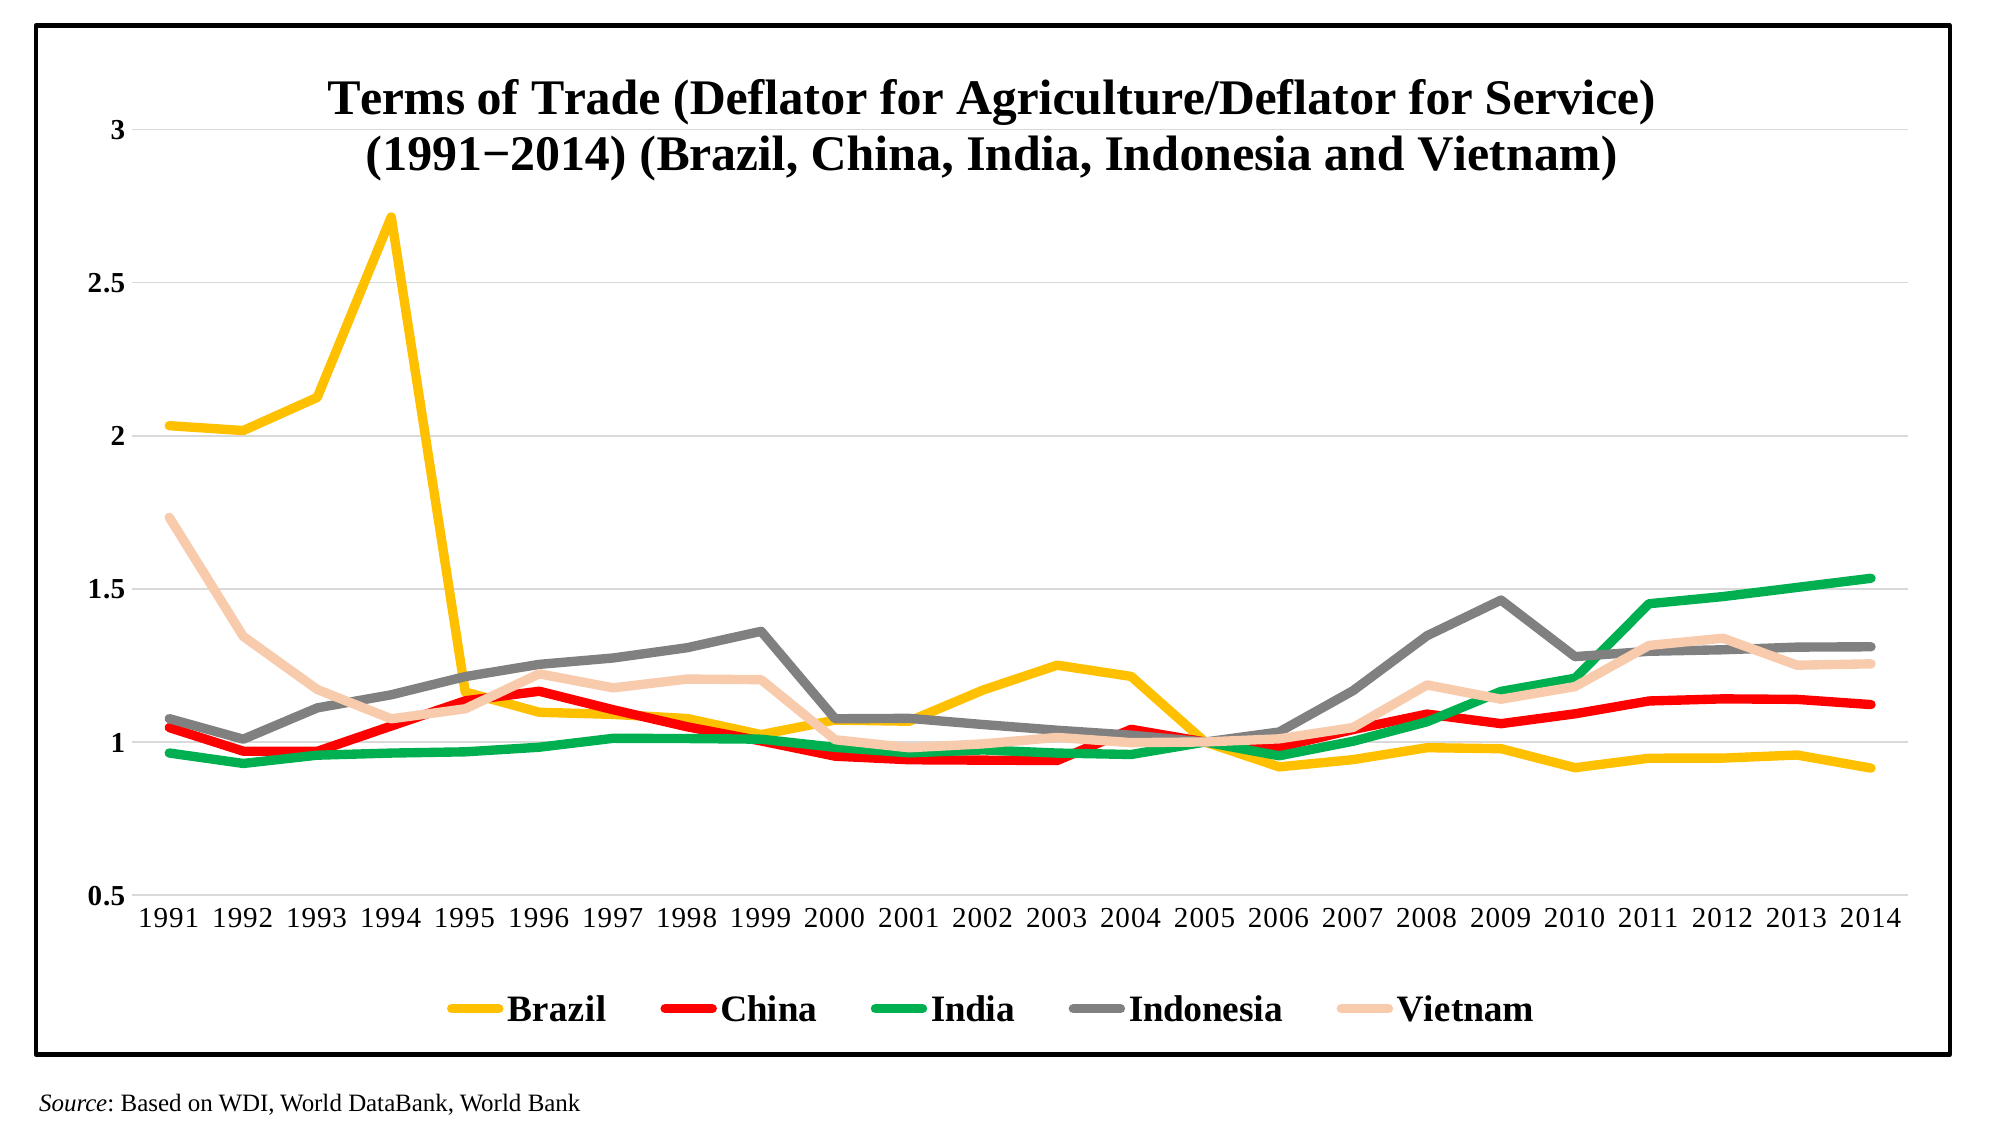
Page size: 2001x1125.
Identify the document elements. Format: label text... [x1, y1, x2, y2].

text_box Source: Based on WDI, World DataBank, World Bank [24, 1079, 1966, 1125]
chart [33, 23, 1953, 1057]
